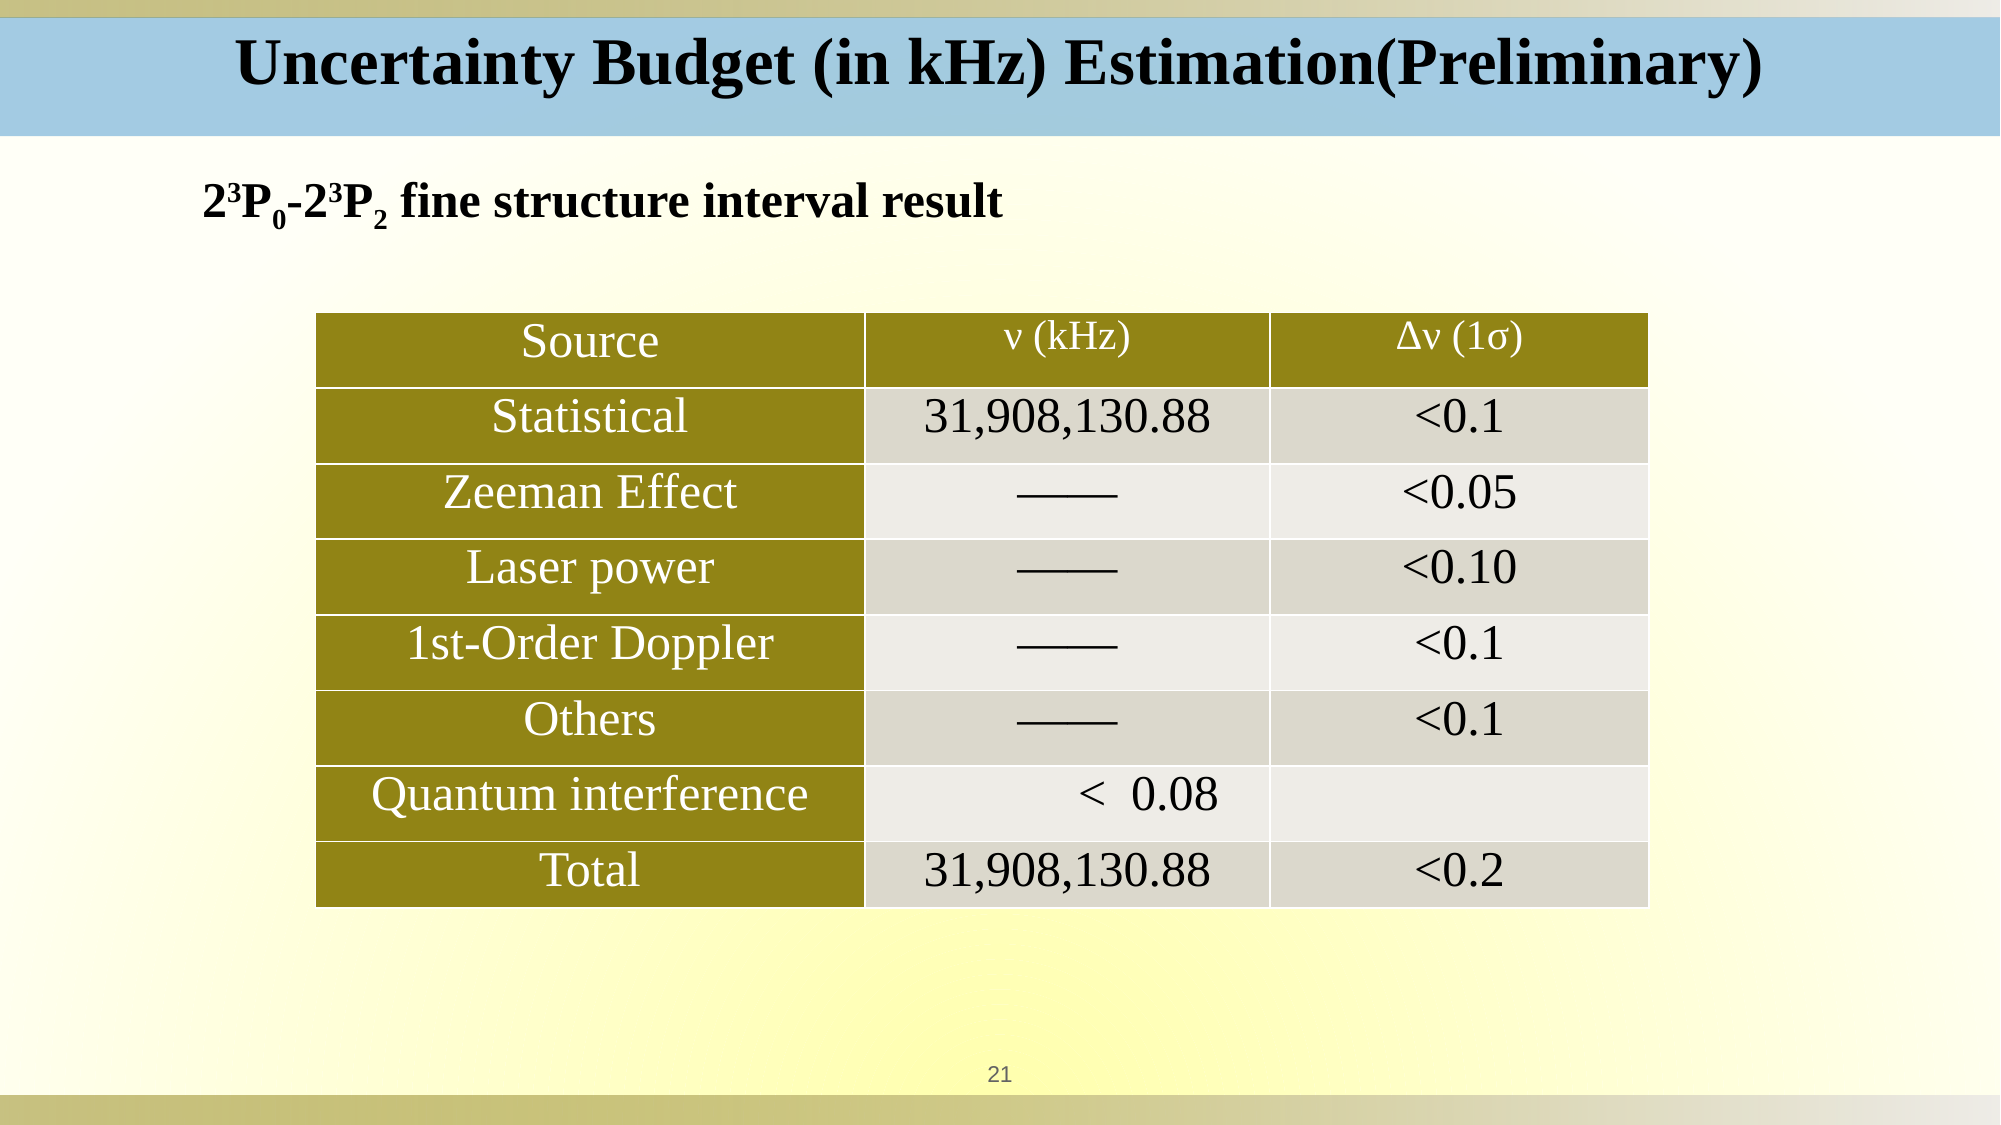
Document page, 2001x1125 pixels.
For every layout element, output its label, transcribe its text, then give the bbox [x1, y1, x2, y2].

table_cell [1271, 767, 1648, 841]
text_box 23P0-23P2 fine structure interval result [187, 159, 1019, 243]
table_cell Others [316, 691, 864, 765]
table_cell 31,908,130.88 [866, 842, 1269, 907]
table_cell < 0.08 [866, 767, 1269, 841]
table_cell —— [866, 540, 1269, 614]
table_cell —— [866, 616, 1269, 690]
table_cell <0.1 [1271, 691, 1648, 765]
table_cell Total [316, 842, 864, 907]
table_cell Quantum interference [316, 767, 864, 841]
table_header Source [316, 313, 864, 387]
table_cell 1st-Order Doppler [316, 616, 864, 690]
table_cell <0.05 [1271, 465, 1648, 538]
slide_number 21 [900, 1050, 1100, 1097]
table_cell —— [866, 691, 1269, 765]
table_header Δν (1σ) [1271, 313, 1648, 387]
table_cell Laser power [316, 540, 864, 614]
table_cell <0.2 [1271, 842, 1648, 907]
table_cell <0.10 [1271, 540, 1648, 614]
table_header ν (kHz) [866, 313, 1269, 387]
table_cell Zeeman Effect [316, 465, 864, 538]
table_cell —— [866, 465, 1269, 538]
table_cell <0.1 [1271, 389, 1648, 463]
text_box Uncertainty Budget (in kHz) Estimation(Preliminary) [0, 17, 2000, 137]
table_cell <0.1 [1271, 616, 1648, 690]
table_cell Statistical [316, 389, 864, 463]
table_cell 31,908,130.88 [866, 389, 1269, 463]
